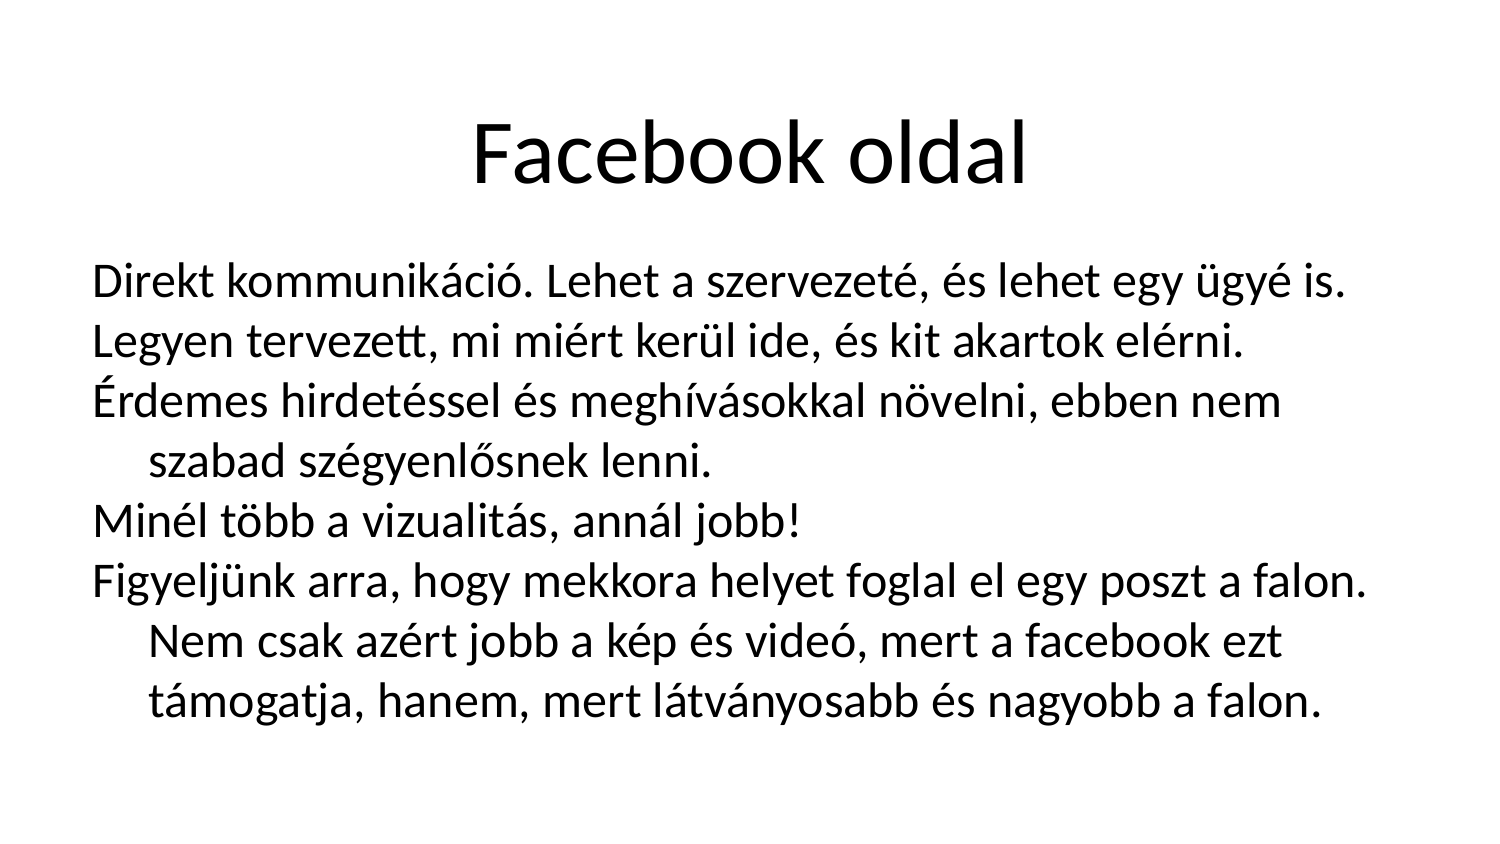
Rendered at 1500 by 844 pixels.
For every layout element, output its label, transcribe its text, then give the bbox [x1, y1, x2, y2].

list Direkt kommunikáció. Lehet a szervezeté, és lehet egy ügyé is. Legyen tervezett, mi miért kerül ide, és kit akartok elérni. Érdemes hirdetéssel és meghívásokkal növelni, ebben nem szabad szégyenlősnek lenni. Minél több a vizualitás, annál jobb! Figyeljünk arra, hogy mekkora helyet foglal el egy poszt a falon. Nem csak azért jobb a kép és videó, mert a facebook ezt támogatja, hanem, mert látványosabb és nagyobb a falon. [77, 232, 1427, 760]
title Facebook oldal [76, 91, 1426, 218]
